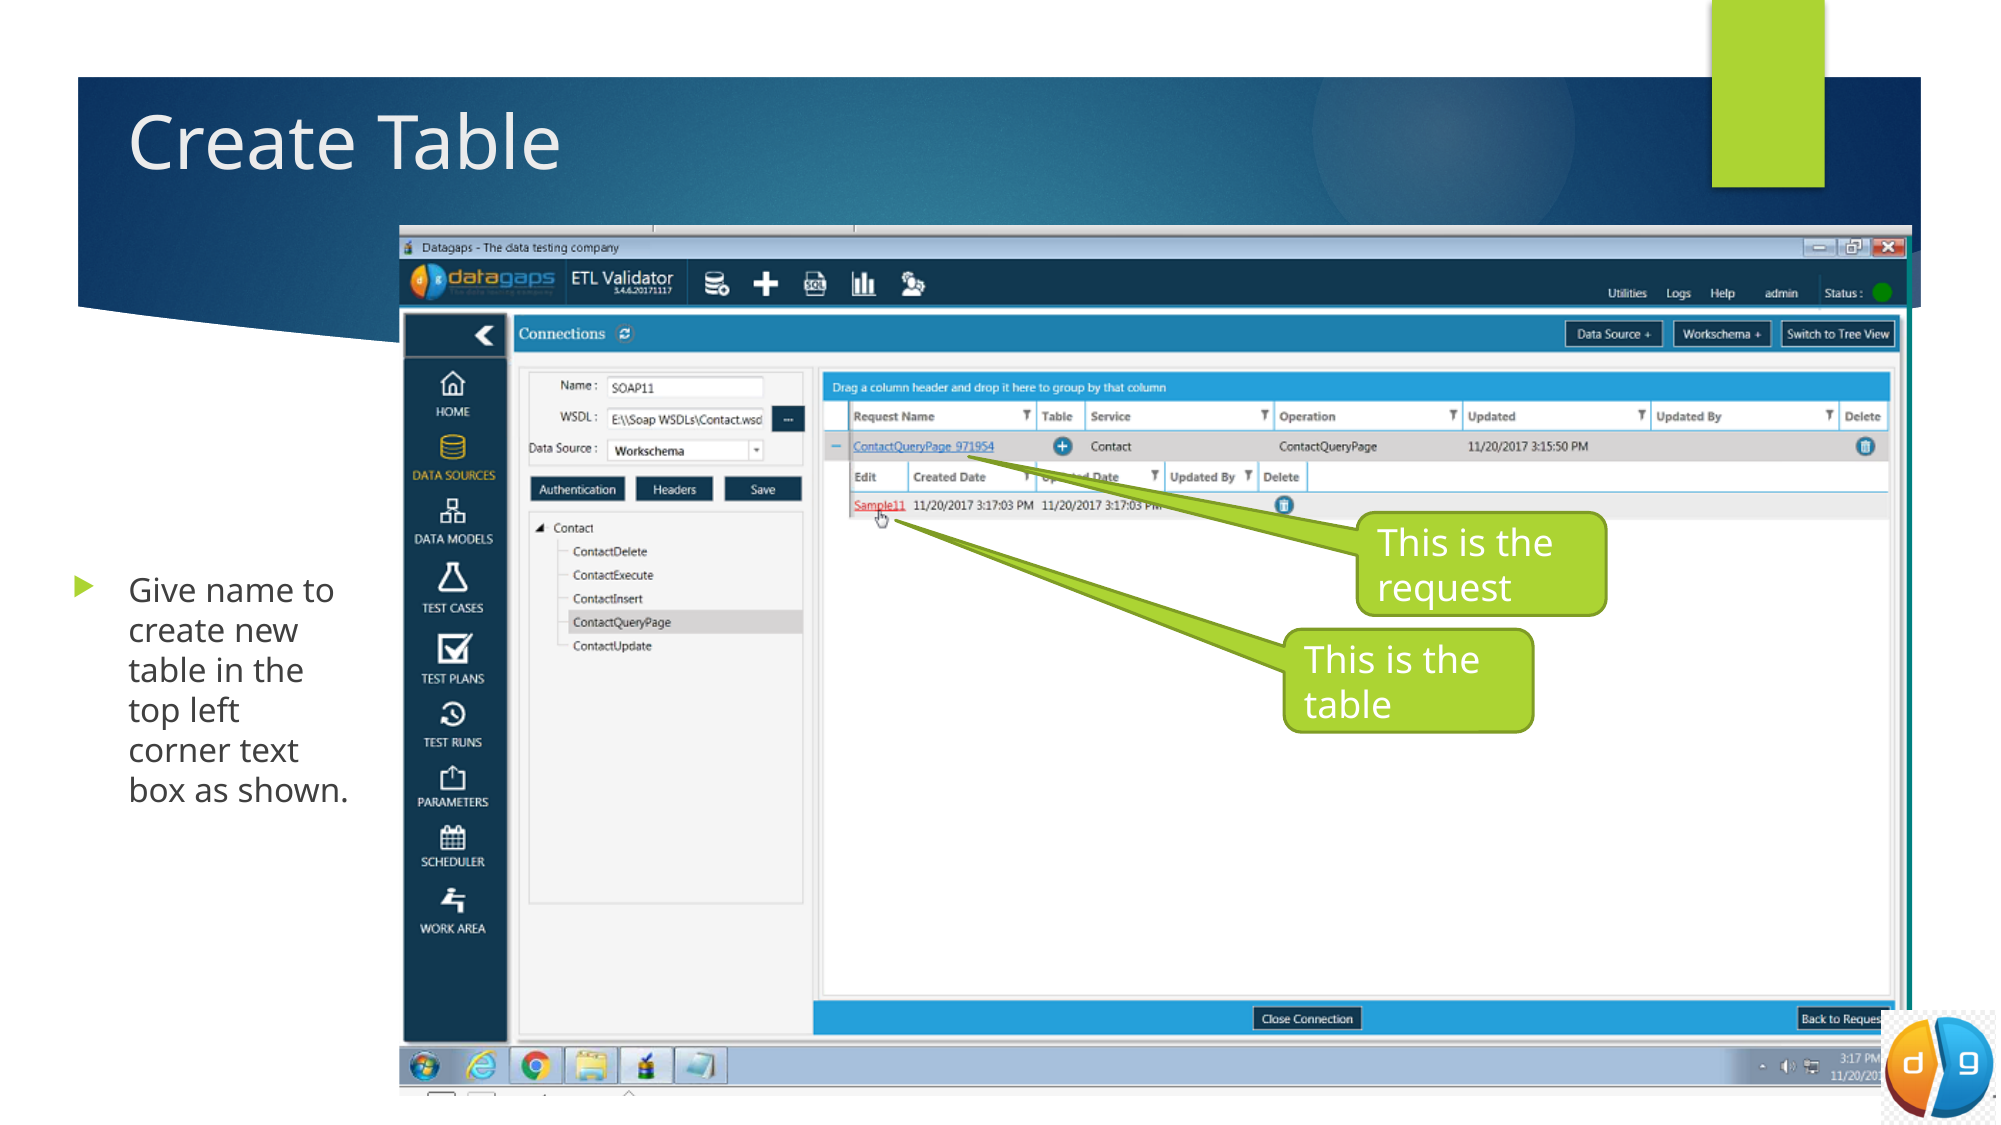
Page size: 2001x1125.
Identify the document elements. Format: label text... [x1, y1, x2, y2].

title Create Table [112, 81, 1550, 198]
list Give name to create new table in the top left corner text box as shown. [57, 366, 367, 952]
picture [1880, 1010, 1996, 1125]
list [398, 224, 1913, 1096]
